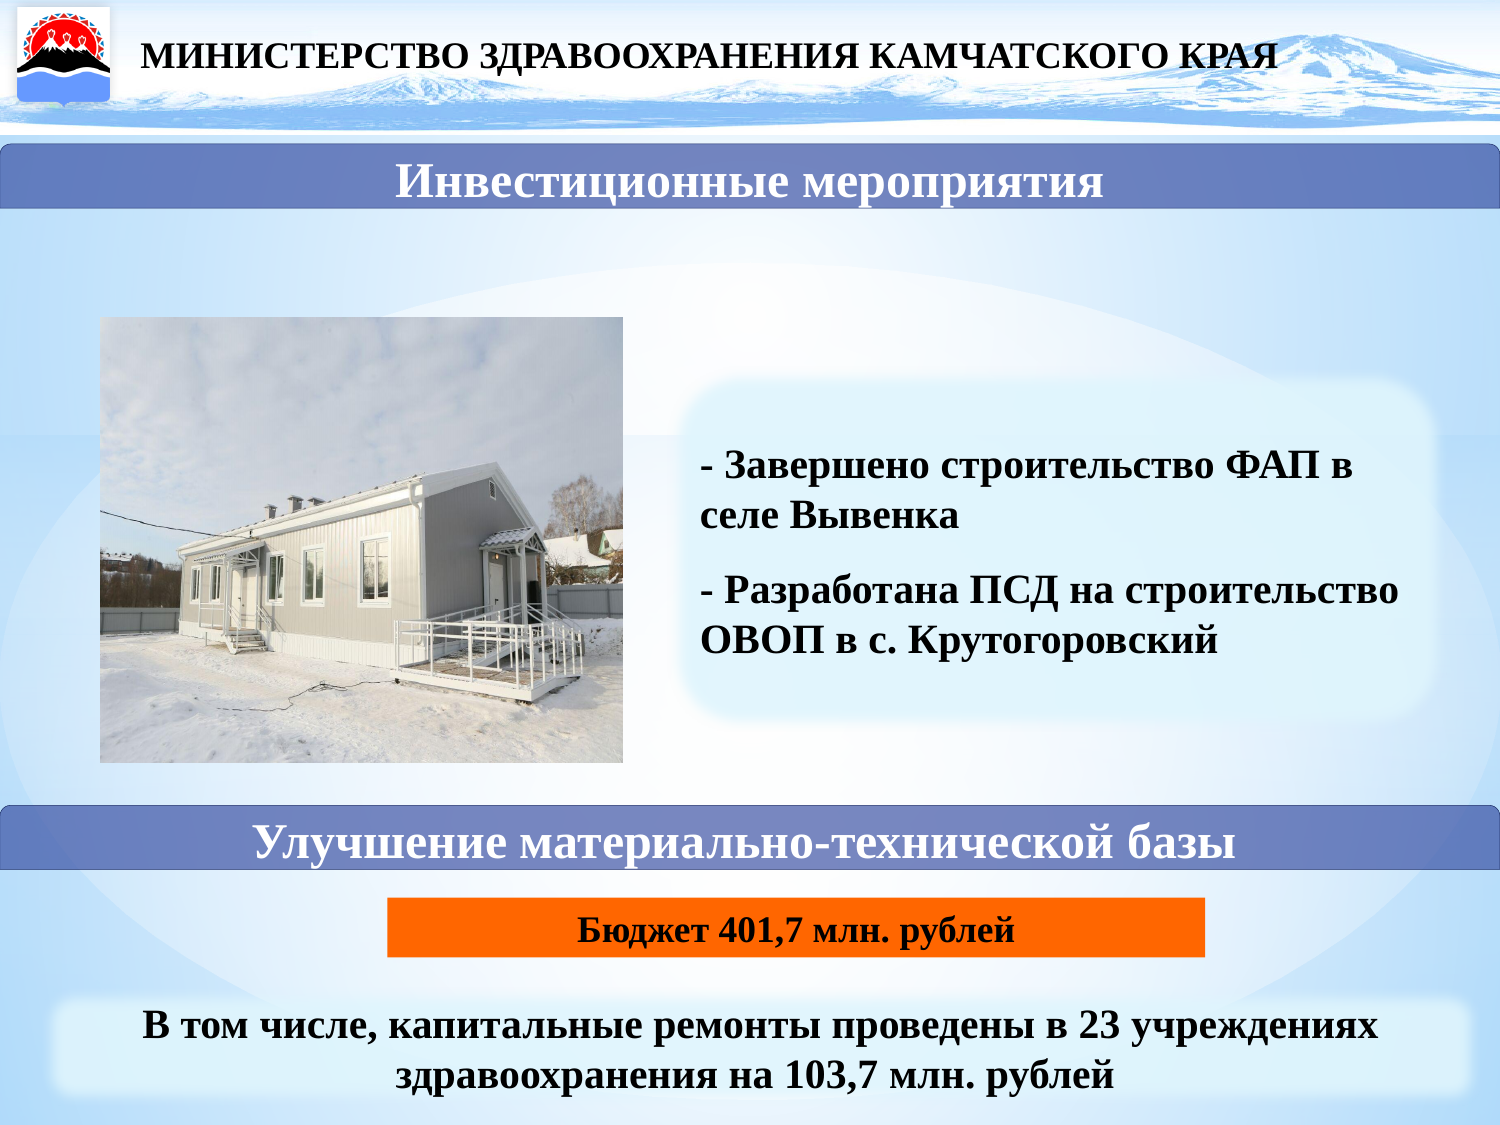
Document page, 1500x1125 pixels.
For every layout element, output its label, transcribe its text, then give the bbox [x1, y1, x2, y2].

text_box Бюджет 401,7 млн. рублей [387, 897, 1206, 958]
picture [100, 317, 623, 763]
text_box Улучшение материально-технической базы [0, 804, 1500, 871]
text_box Инвестиционные мероприятия [0, 144, 1500, 210]
picture [0, 0, 1500, 135]
text_box - Завершено строительство ФАП в селе Вывенка - Разработана ПСД на строительство ОВОП в с. Крутогоровский [689, 388, 1428, 714]
text_box В том числе, капитальные ремонты проведены в 23 учреждениях здравоохранения на 103,7 млн. рублей [63, 1010, 1461, 1087]
